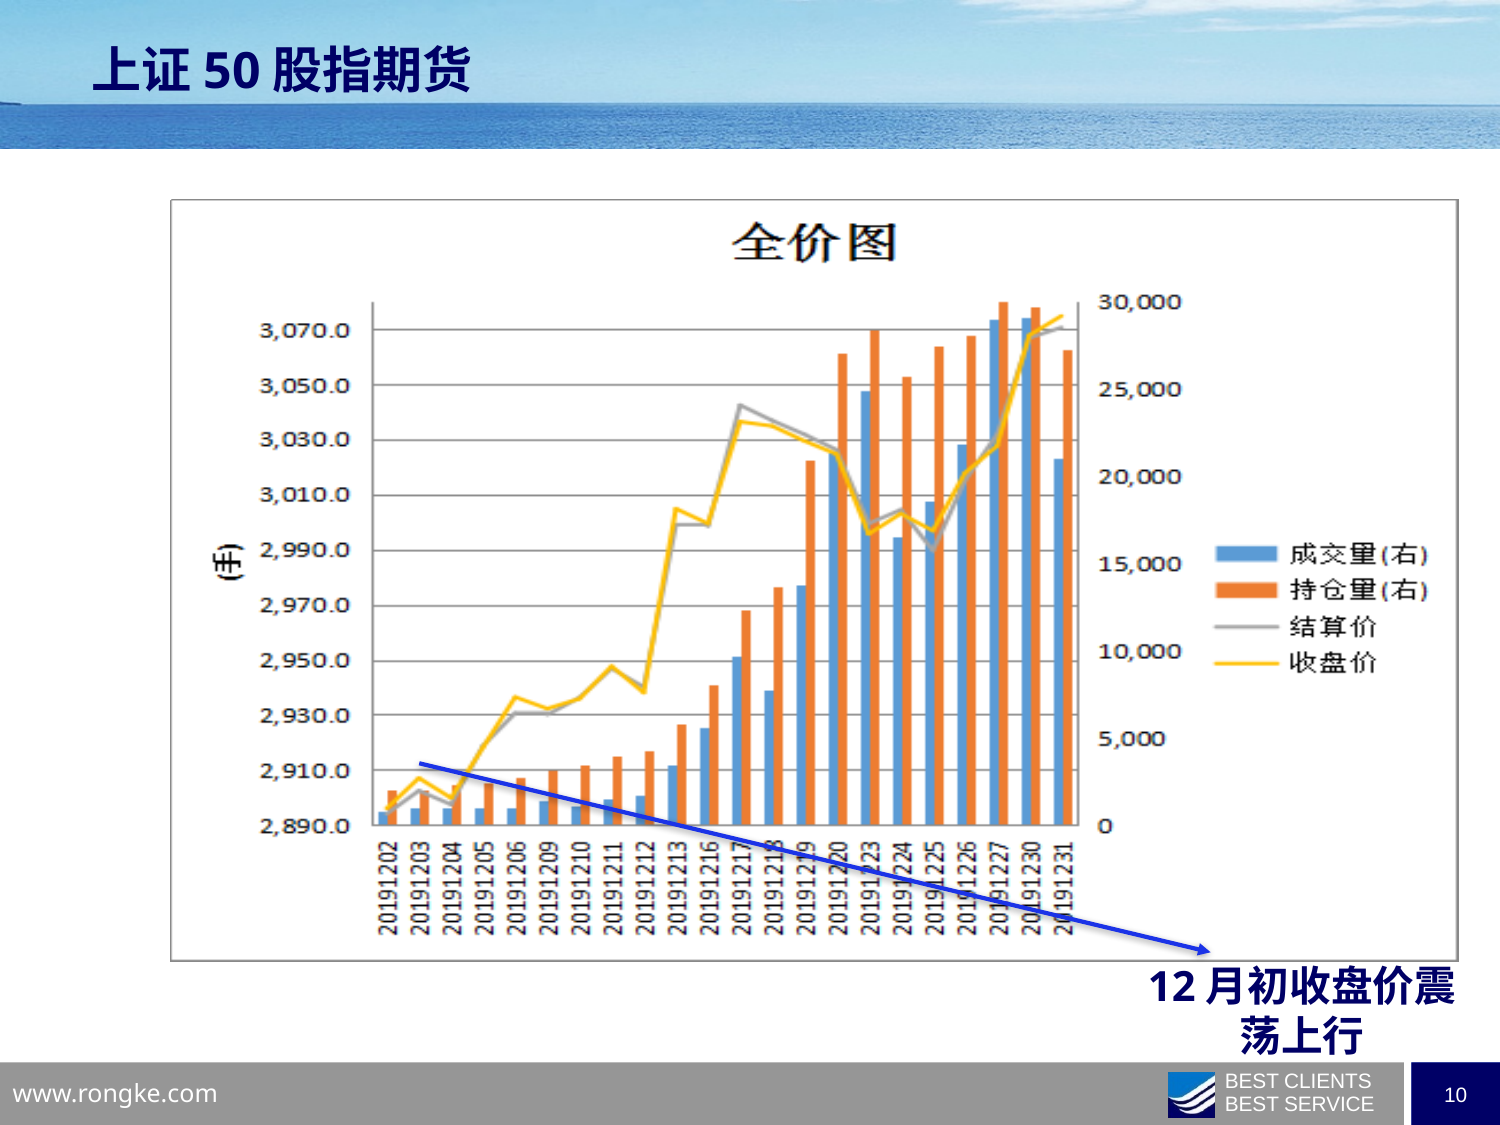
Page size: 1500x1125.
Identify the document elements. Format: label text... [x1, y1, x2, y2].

picture [0, 0, 1500, 149]
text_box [419, 763, 1211, 953]
picture [169, 198, 1459, 962]
title 上证50股指期货 [76, 31, 1427, 219]
picture [1168, 1072, 1215, 1118]
text_box 12月初收盘价震荡上行 [1127, 952, 1477, 1068]
